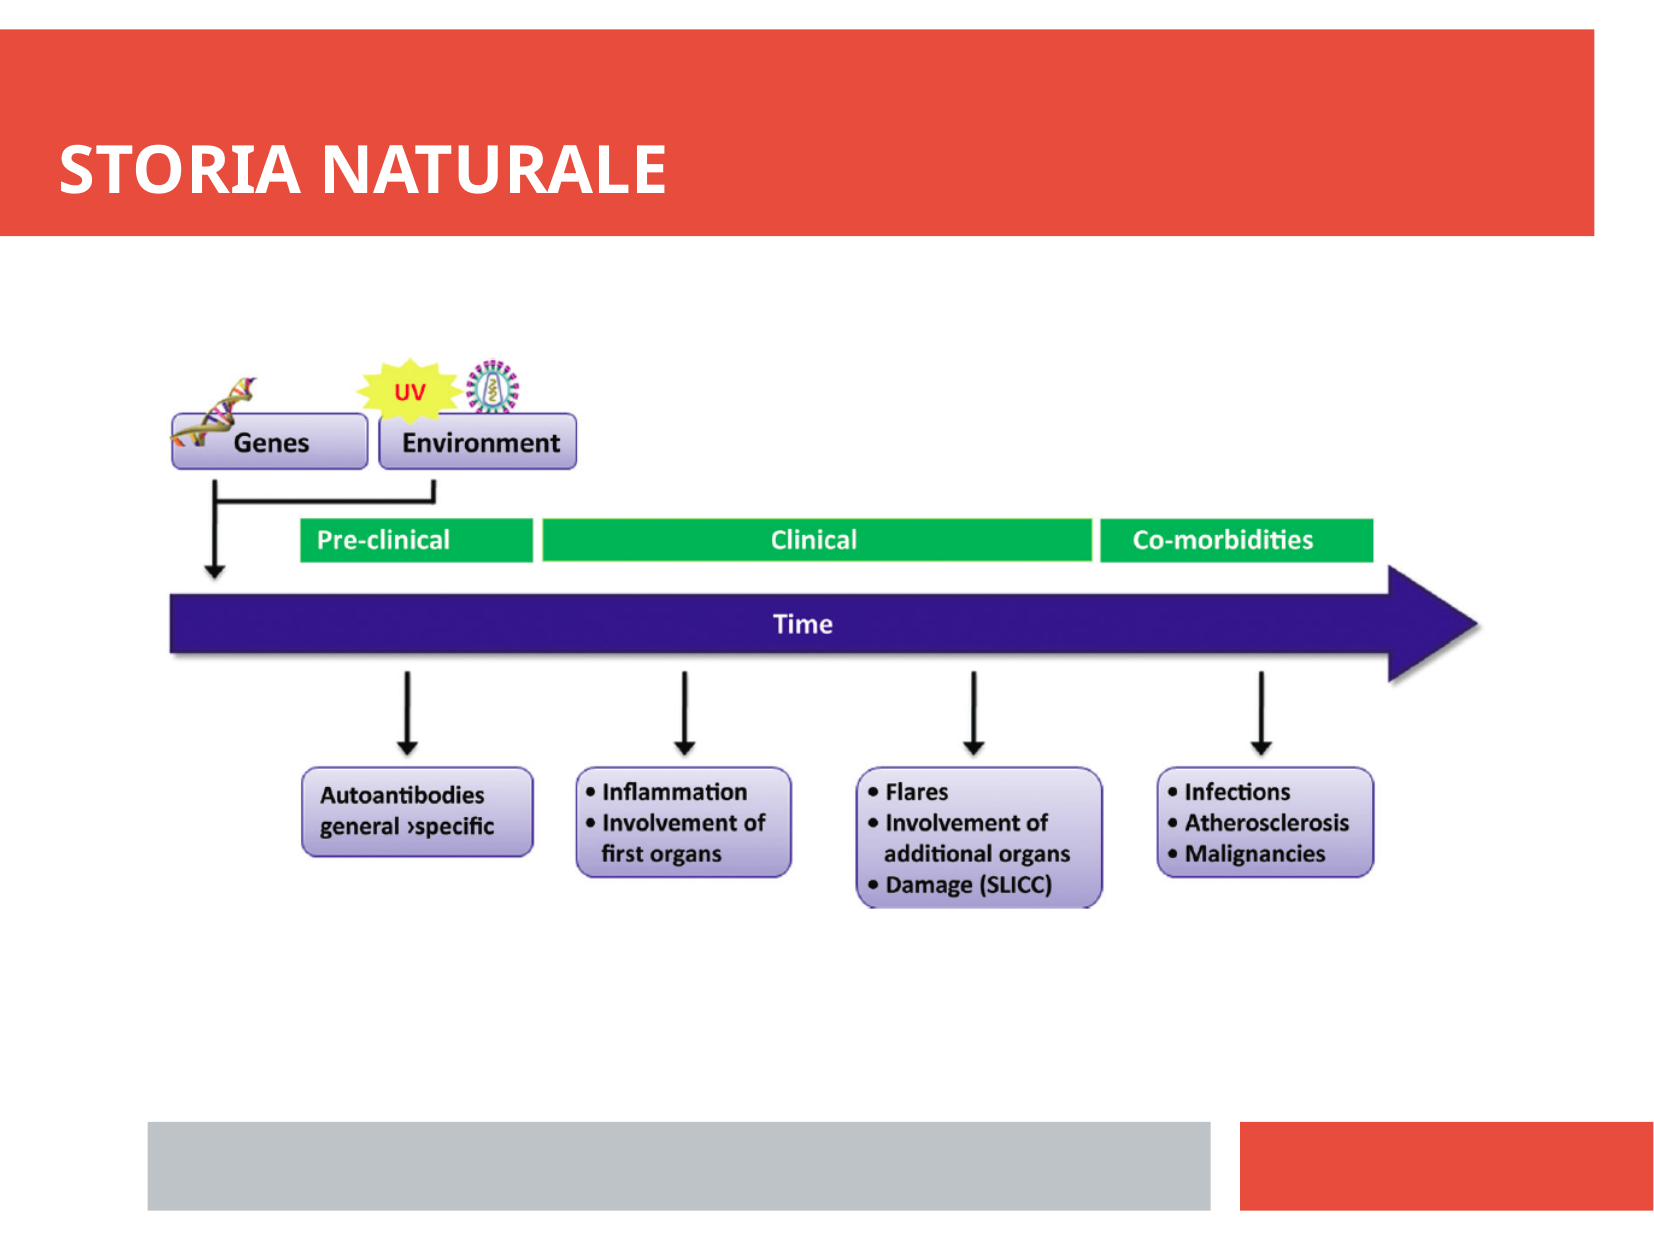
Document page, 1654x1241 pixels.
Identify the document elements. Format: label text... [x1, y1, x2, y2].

title STORIA NATURALE [59, 59, 1595, 207]
picture [165, 353, 1488, 916]
